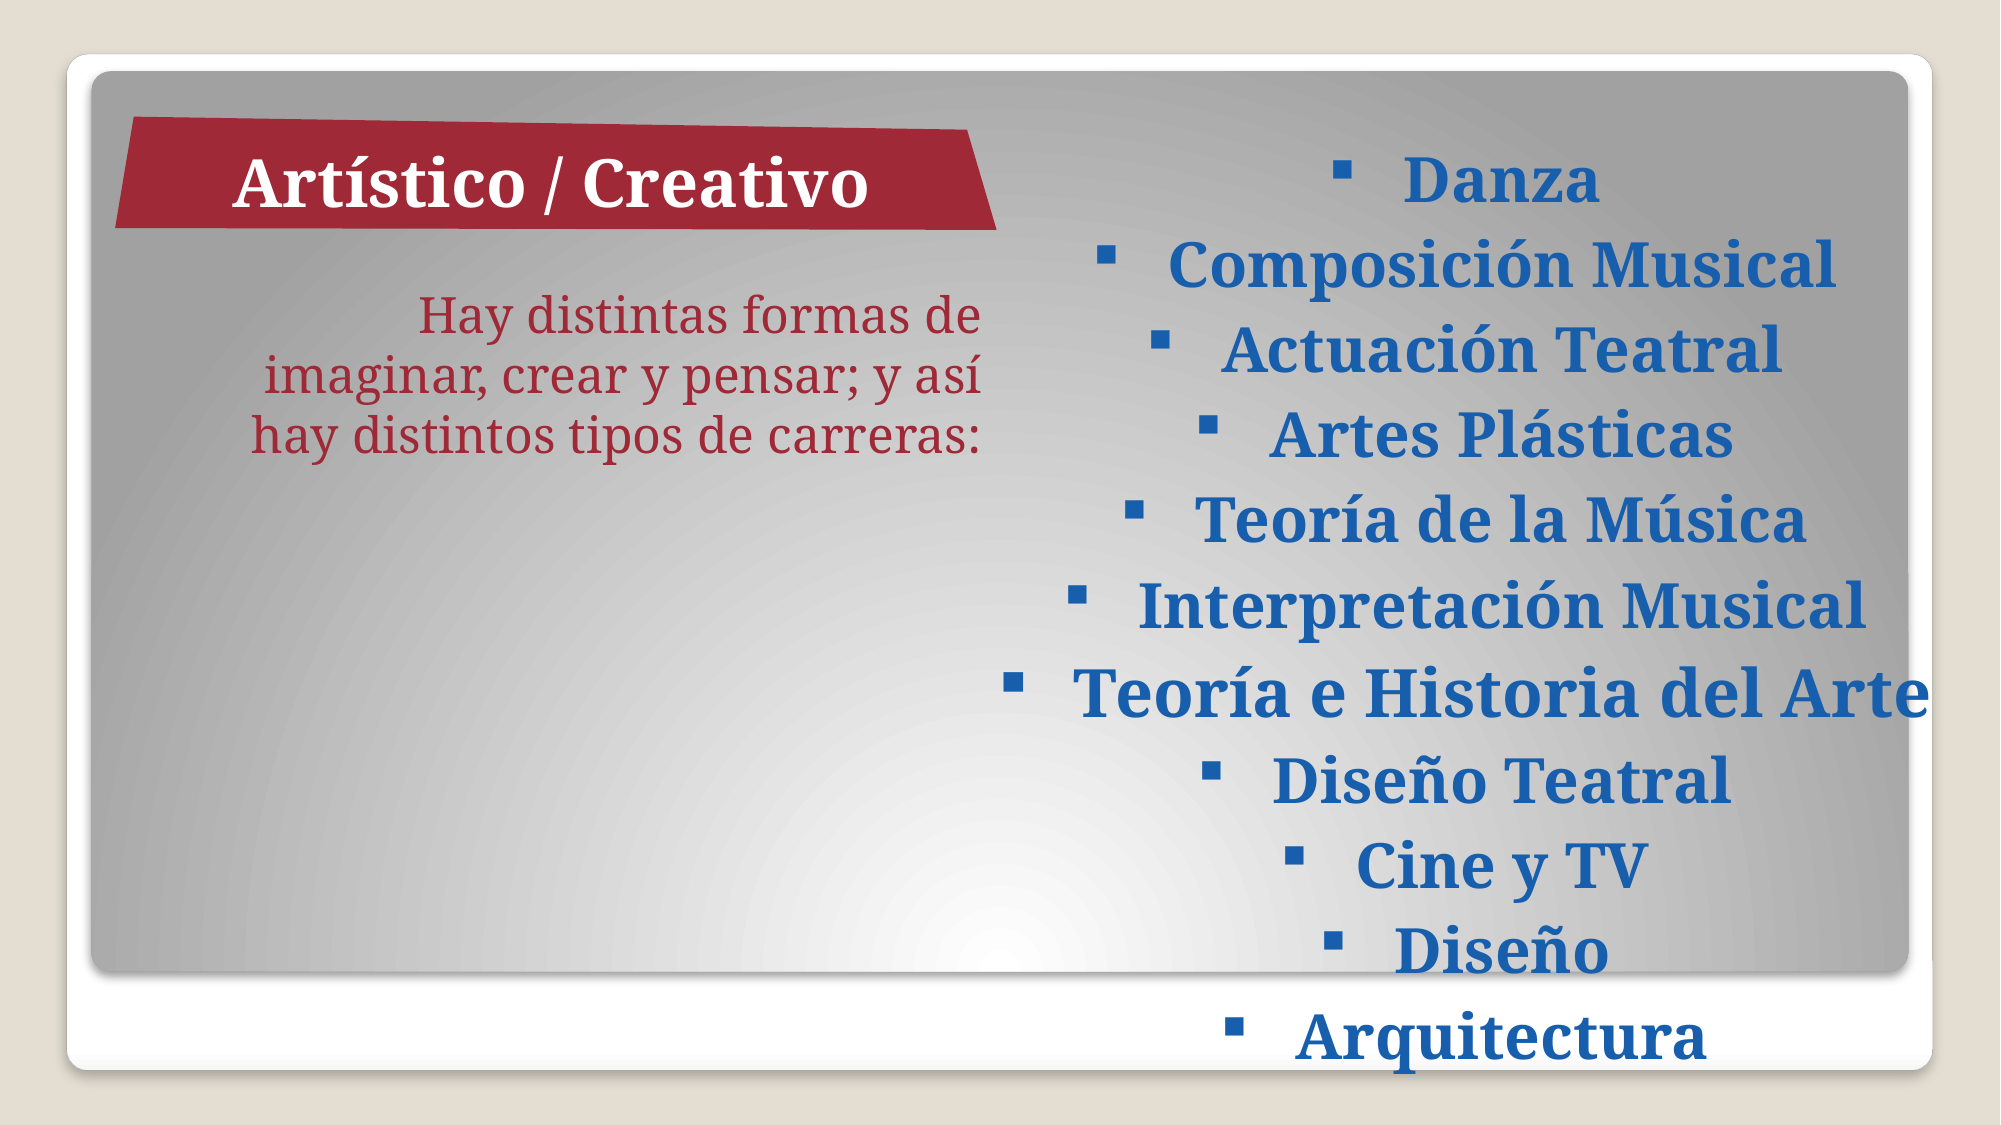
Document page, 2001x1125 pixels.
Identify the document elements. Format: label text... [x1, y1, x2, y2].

text_box Actuación Teatral [1024, 302, 1906, 387]
text_box Teoría e Historia del Arte [884, 643, 2000, 739]
text_box Hay distintas formas de imaginar, crear y pensar; y así hay distintos tipos de carreras: [217, 275, 997, 471]
text_box Teoría de la Música [1024, 473, 1906, 563]
text_box Cine y TV [1024, 818, 1906, 909]
text_box Diseño Teatral [1024, 739, 1906, 818]
text_box Artes Plásticas [1024, 387, 1906, 473]
text_box Interpretación Musical [926, 558, 2000, 643]
text_box Danza [1024, 132, 1906, 222]
text_box Composición Musical [964, 217, 1966, 308]
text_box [114, 116, 997, 231]
text_box Arquitectura [1024, 989, 1906, 1080]
text_box Diseño [1178, 909, 1753, 989]
